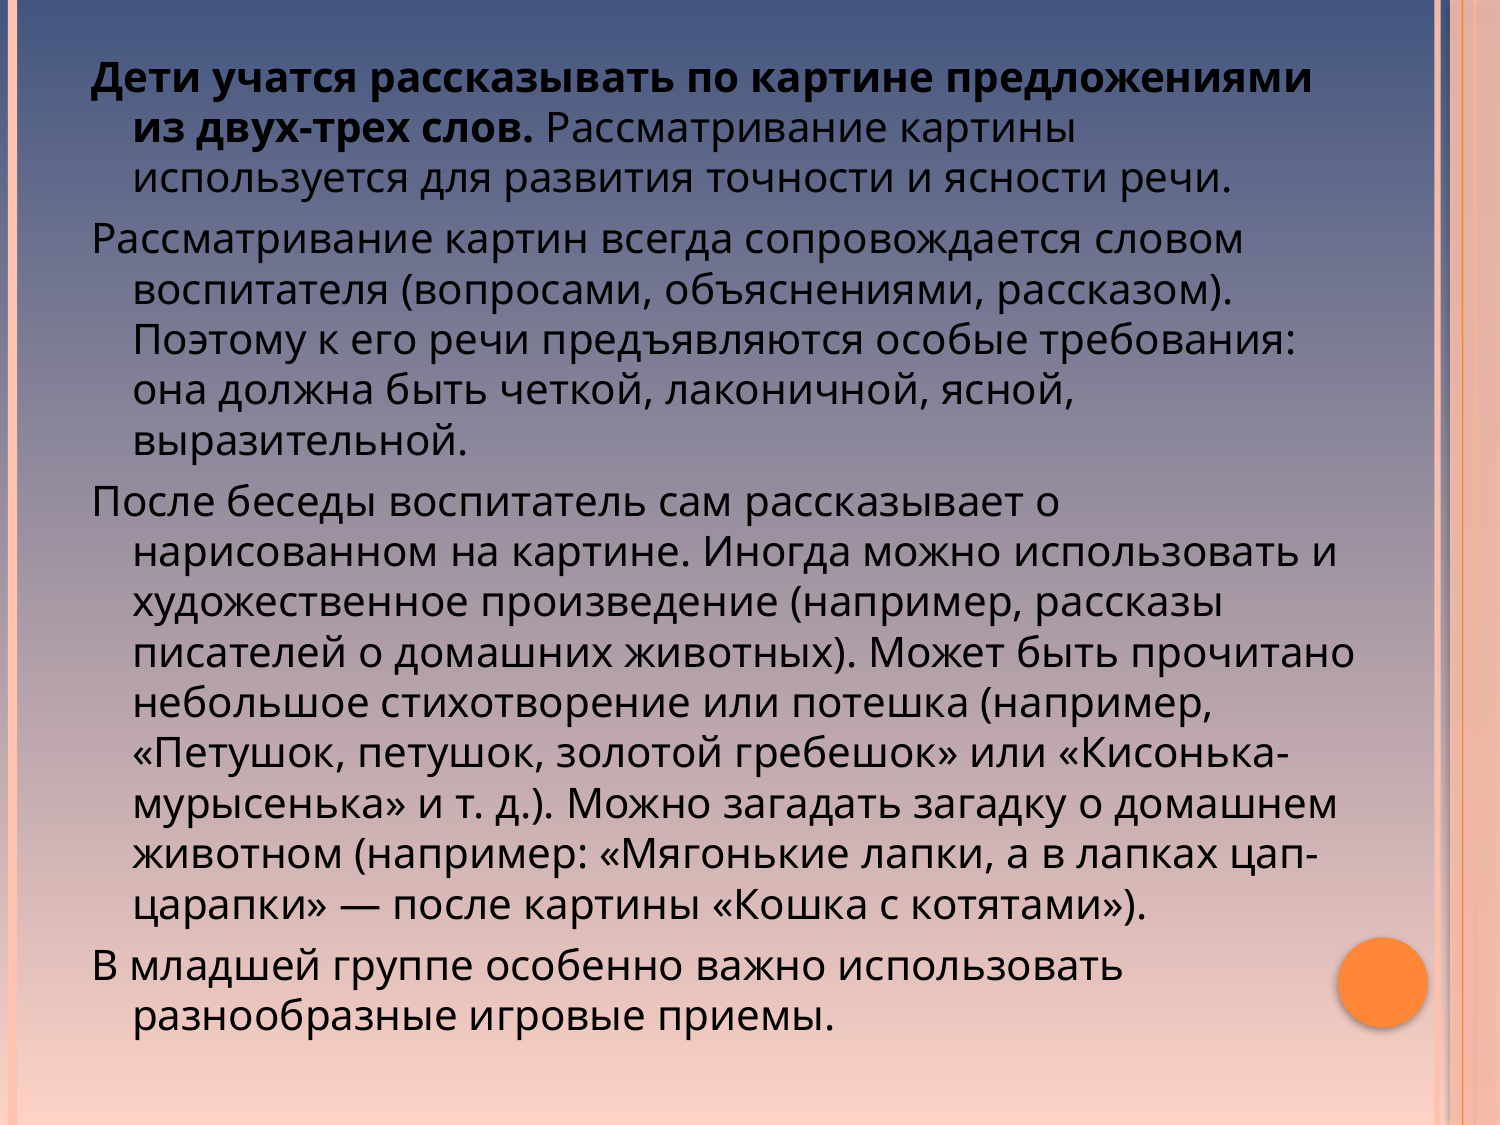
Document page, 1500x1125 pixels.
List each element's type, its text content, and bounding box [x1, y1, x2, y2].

list Дети учатся рассказывать по картине предложениями из двух-трех слов. Рассматривание картины используется для развития точности и ясности речи. Рассматривание картин всегда сопровождается словом воспитателя (вопросами, объяснениями, рассказом). Поэтому к его речи предъявляются особые требования: она должна быть четкой, лаконичной, ясной, выразительной. После беседы воспитатель сам рассказывает о нарисованном на картине. Иногда можно использовать и художественное произведение (например, рассказы писателей о домашних животных). Может быть прочитано небольшое стихотворение или потешка (например, «Петушок, петушок, золотой гребешок» или «Кисонька-мурысенька» и т. д.). Можно загадать загадку о домашнем животном (например: «Мягонькие лапки, а в лапках цап-царапки» — после картины «Кошка с котятами»). В младшей группе особенно важно использовать разнообразные игровые приемы. [76, 42, 1376, 1071]
